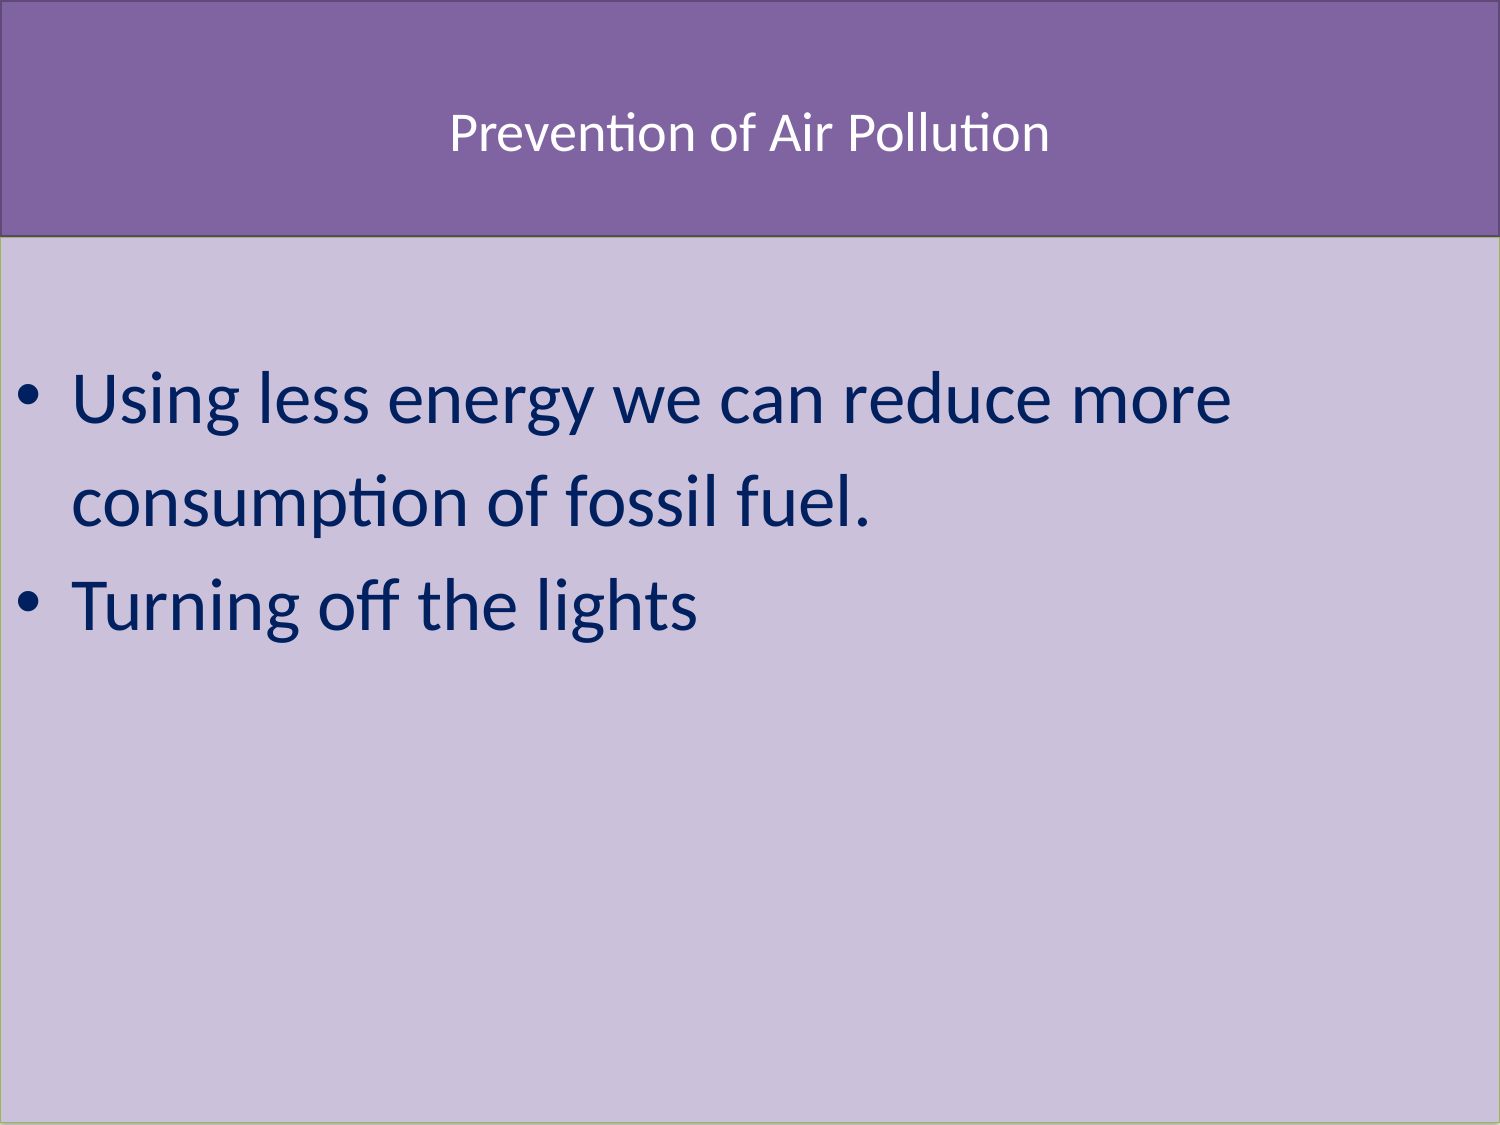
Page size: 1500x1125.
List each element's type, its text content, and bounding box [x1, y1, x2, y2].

list Using less energy we can reduce more consumption of fossil fuel. Turning off the lights [0, 237, 1500, 1123]
title Prevention of Air Pollution [0, 0, 1500, 236]
